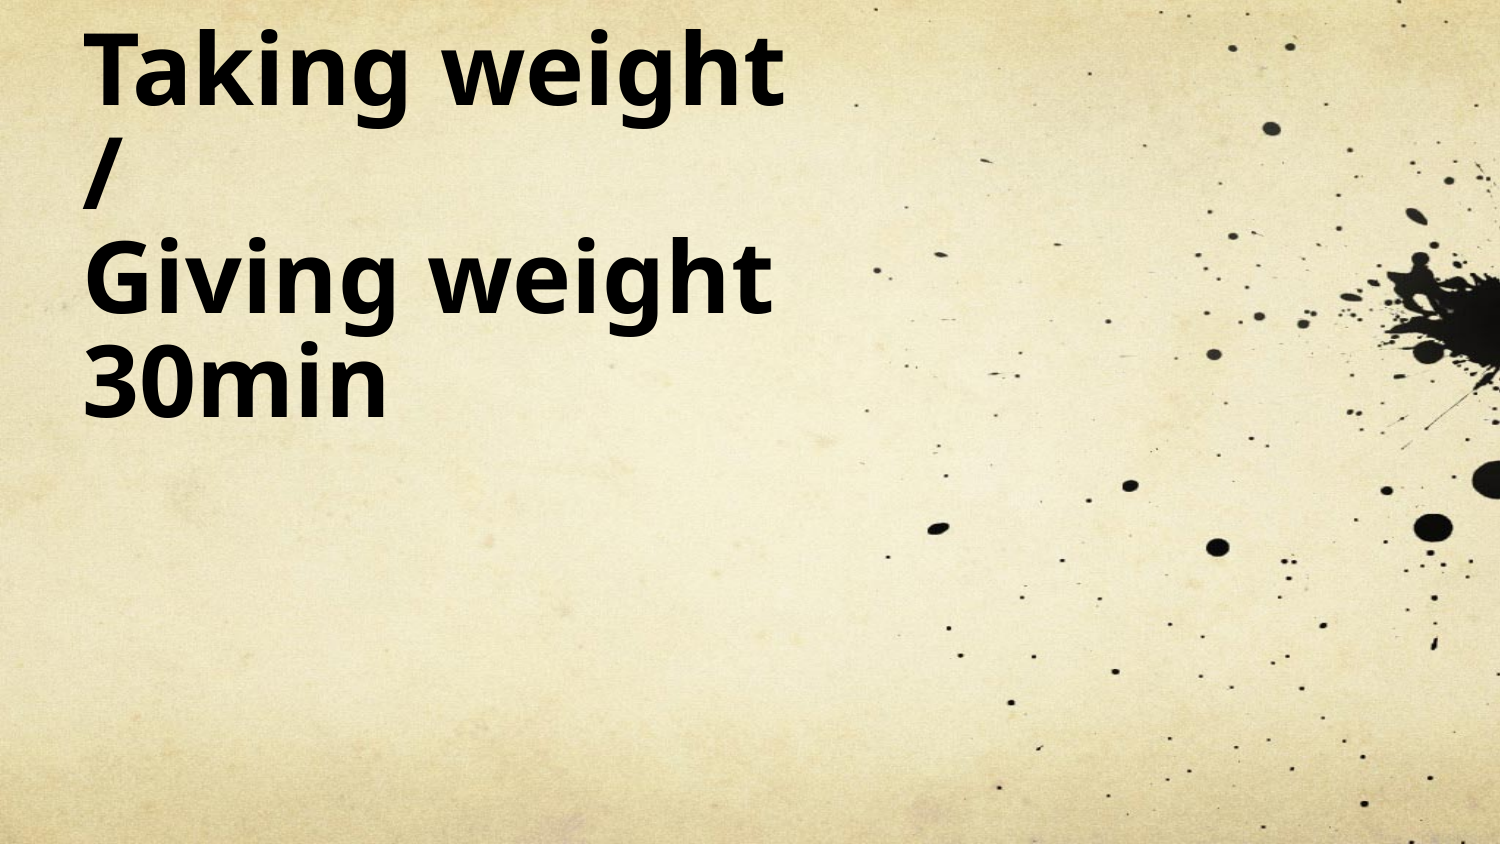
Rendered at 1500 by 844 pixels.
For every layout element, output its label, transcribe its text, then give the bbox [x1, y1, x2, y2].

picture [0, 0, 1500, 844]
title Taking weight / Giving weight 30min [75, 270, 1096, 438]
